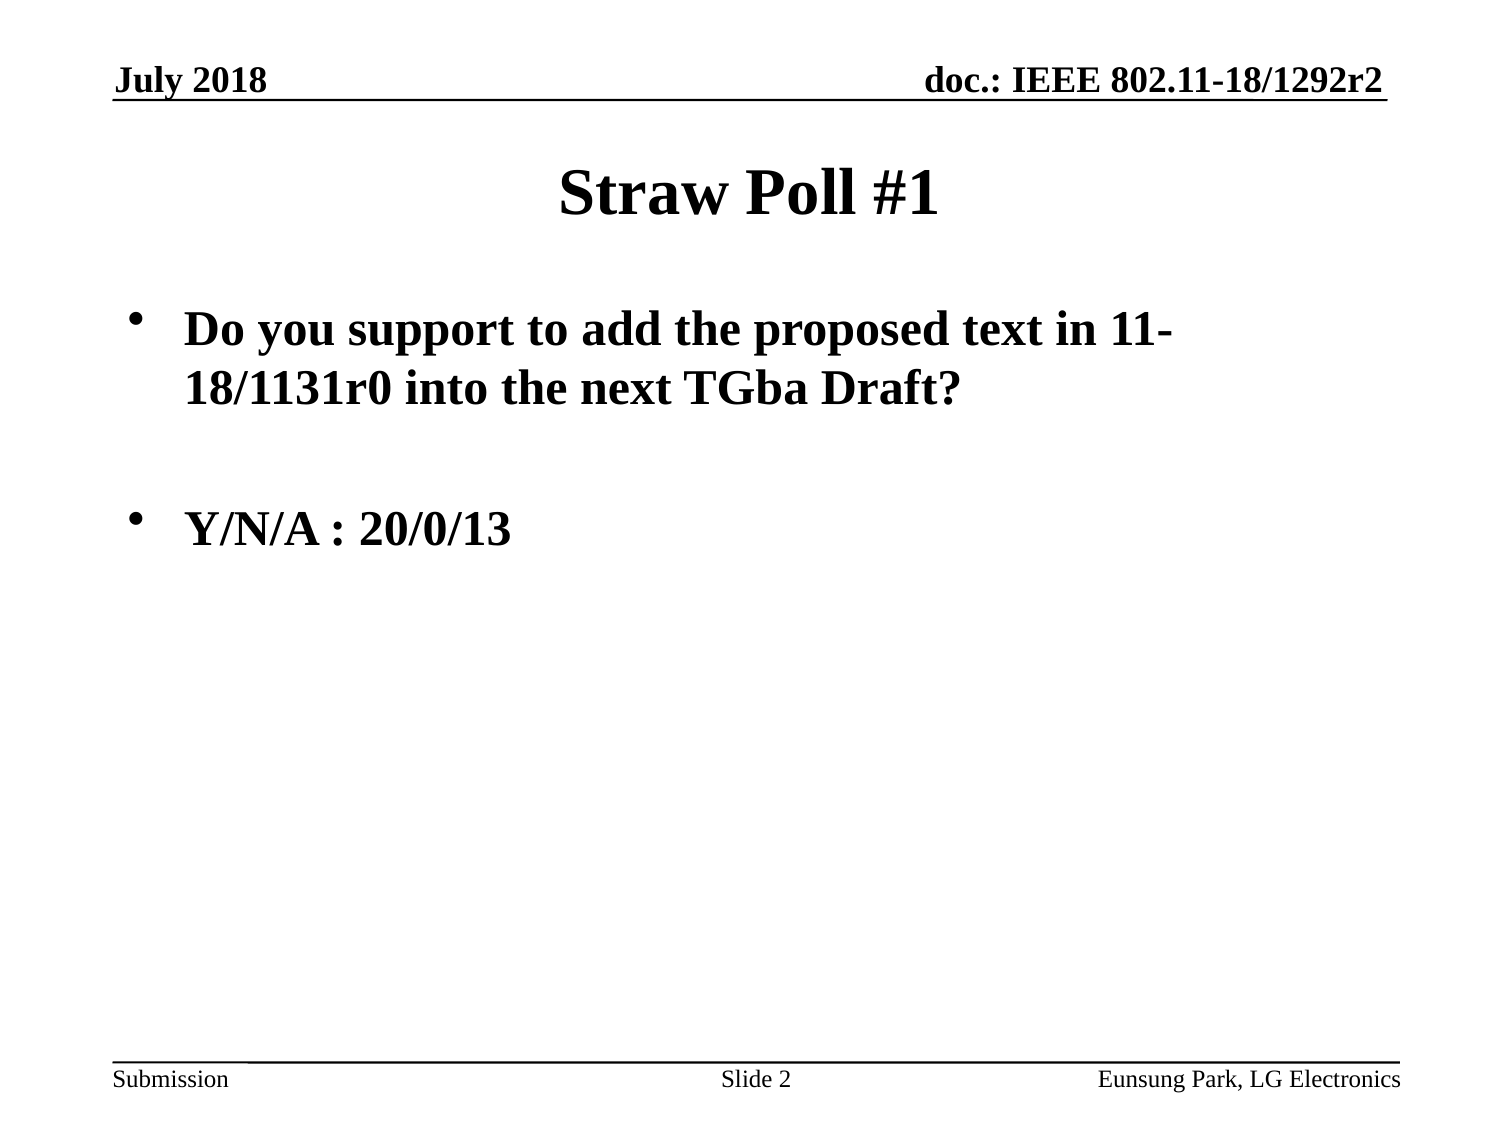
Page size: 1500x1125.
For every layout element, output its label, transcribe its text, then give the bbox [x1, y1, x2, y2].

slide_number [114, 54, 270, 101]
title Straw Poll #1 [112, 112, 1388, 263]
list Do you support to add the proposed text in 11-18/1131r0 into the next TGba Draft? Y/N/A : 20/0/13 [112, 287, 1388, 1000]
footer Eunsung Park, LG Electronics [1038, 1061, 1402, 1093]
slide_number Slide 2 [712, 1061, 800, 1093]
